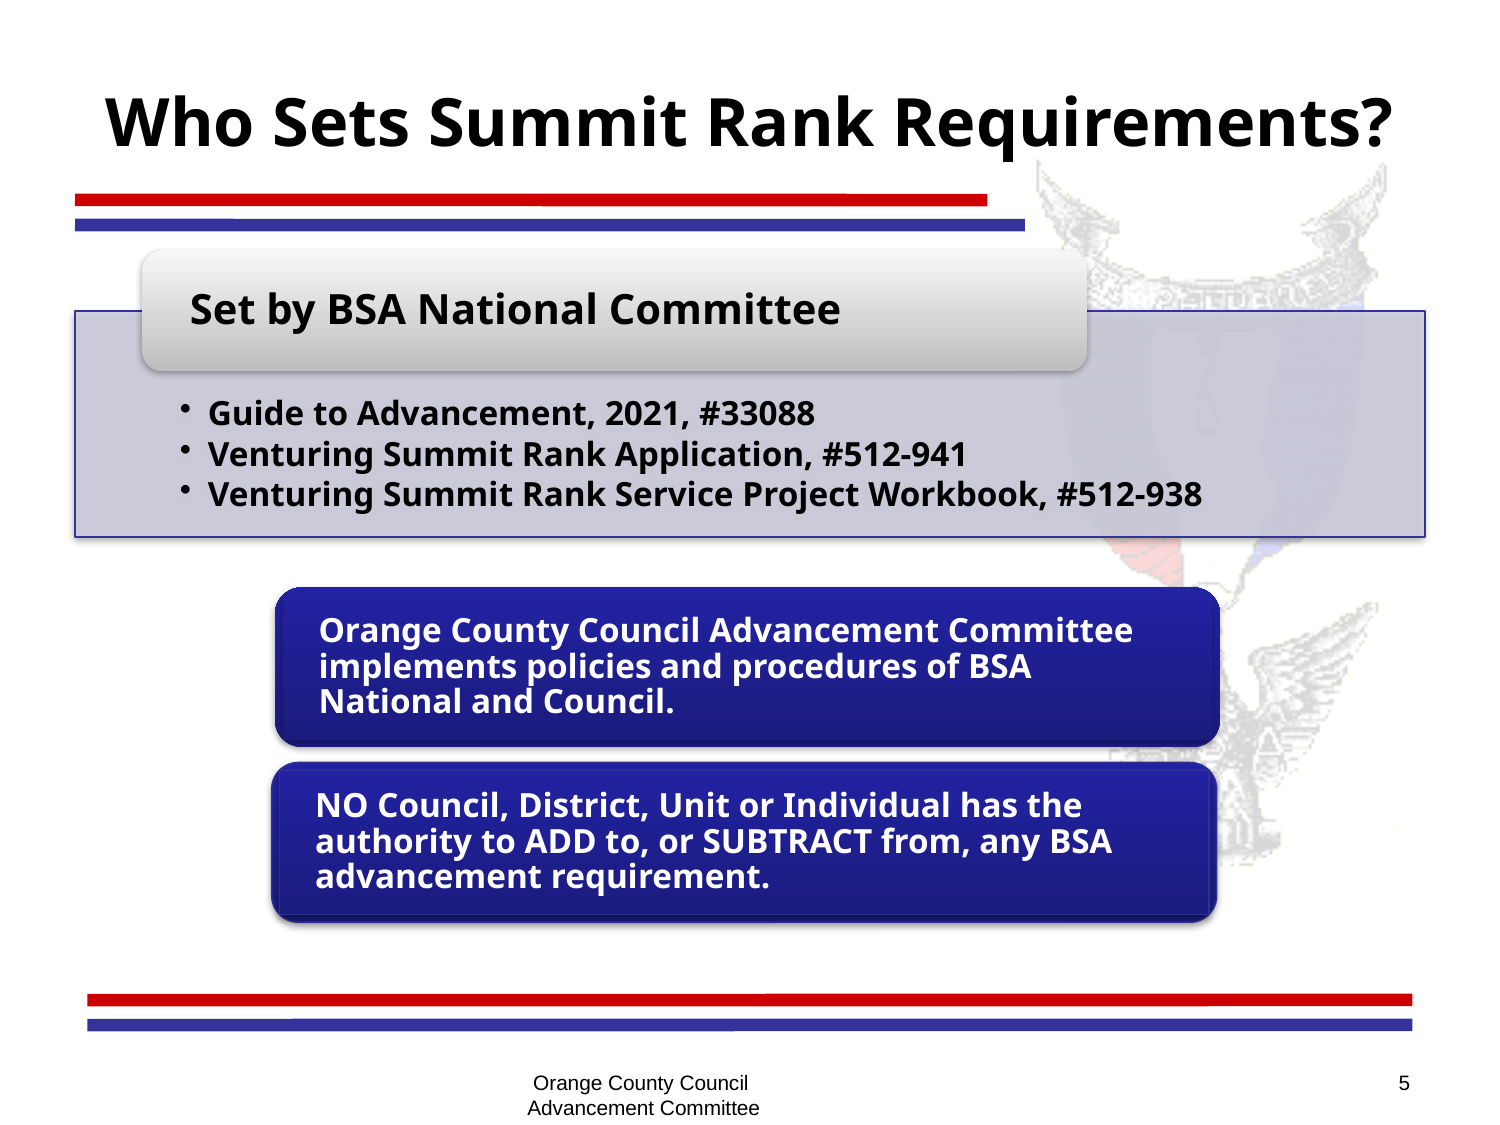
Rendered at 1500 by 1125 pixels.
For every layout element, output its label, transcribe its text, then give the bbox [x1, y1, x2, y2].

title Who Sets Summit Rank Requirements? [75, 45, 1425, 196]
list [74, 249, 1426, 538]
slide_number 5 [1074, 1062, 1426, 1103]
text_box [271, 762, 1217, 923]
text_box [274, 587, 1221, 748]
footer Orange County Council Advancement Committee [300, 1062, 988, 1103]
